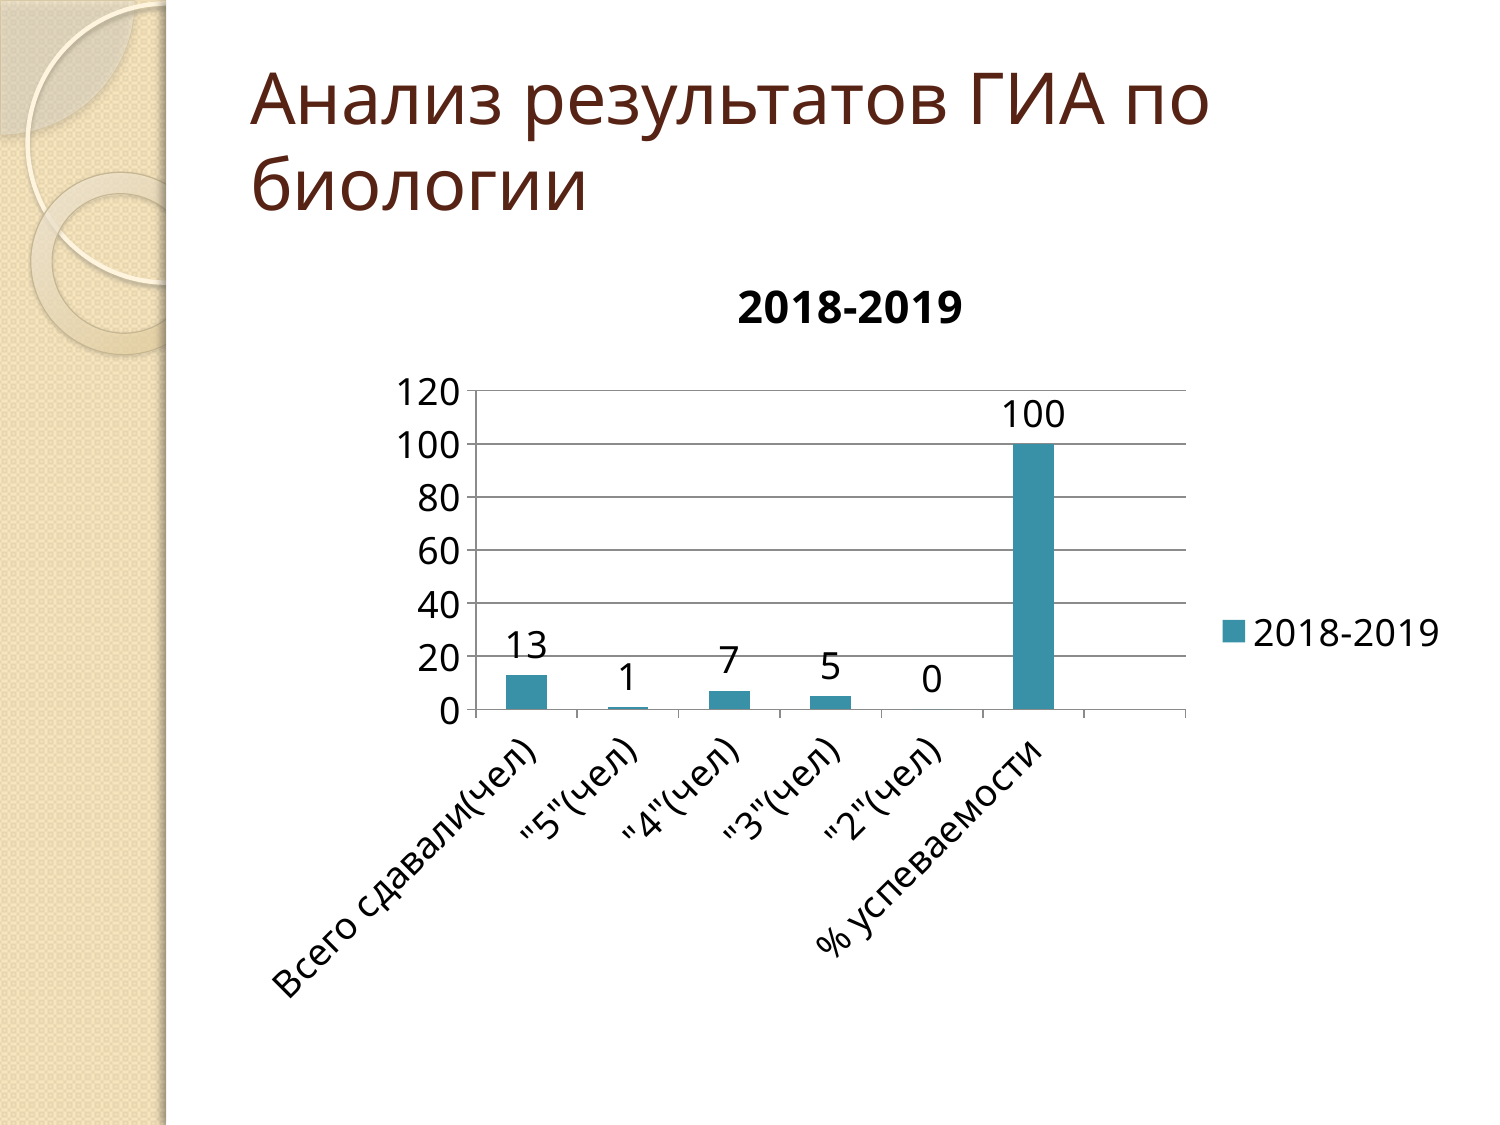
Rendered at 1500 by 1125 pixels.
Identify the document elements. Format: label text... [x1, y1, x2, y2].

title Анализ результатов ГИА по биологии [235, 45, 1466, 233]
chart [235, 237, 1466, 1026]
